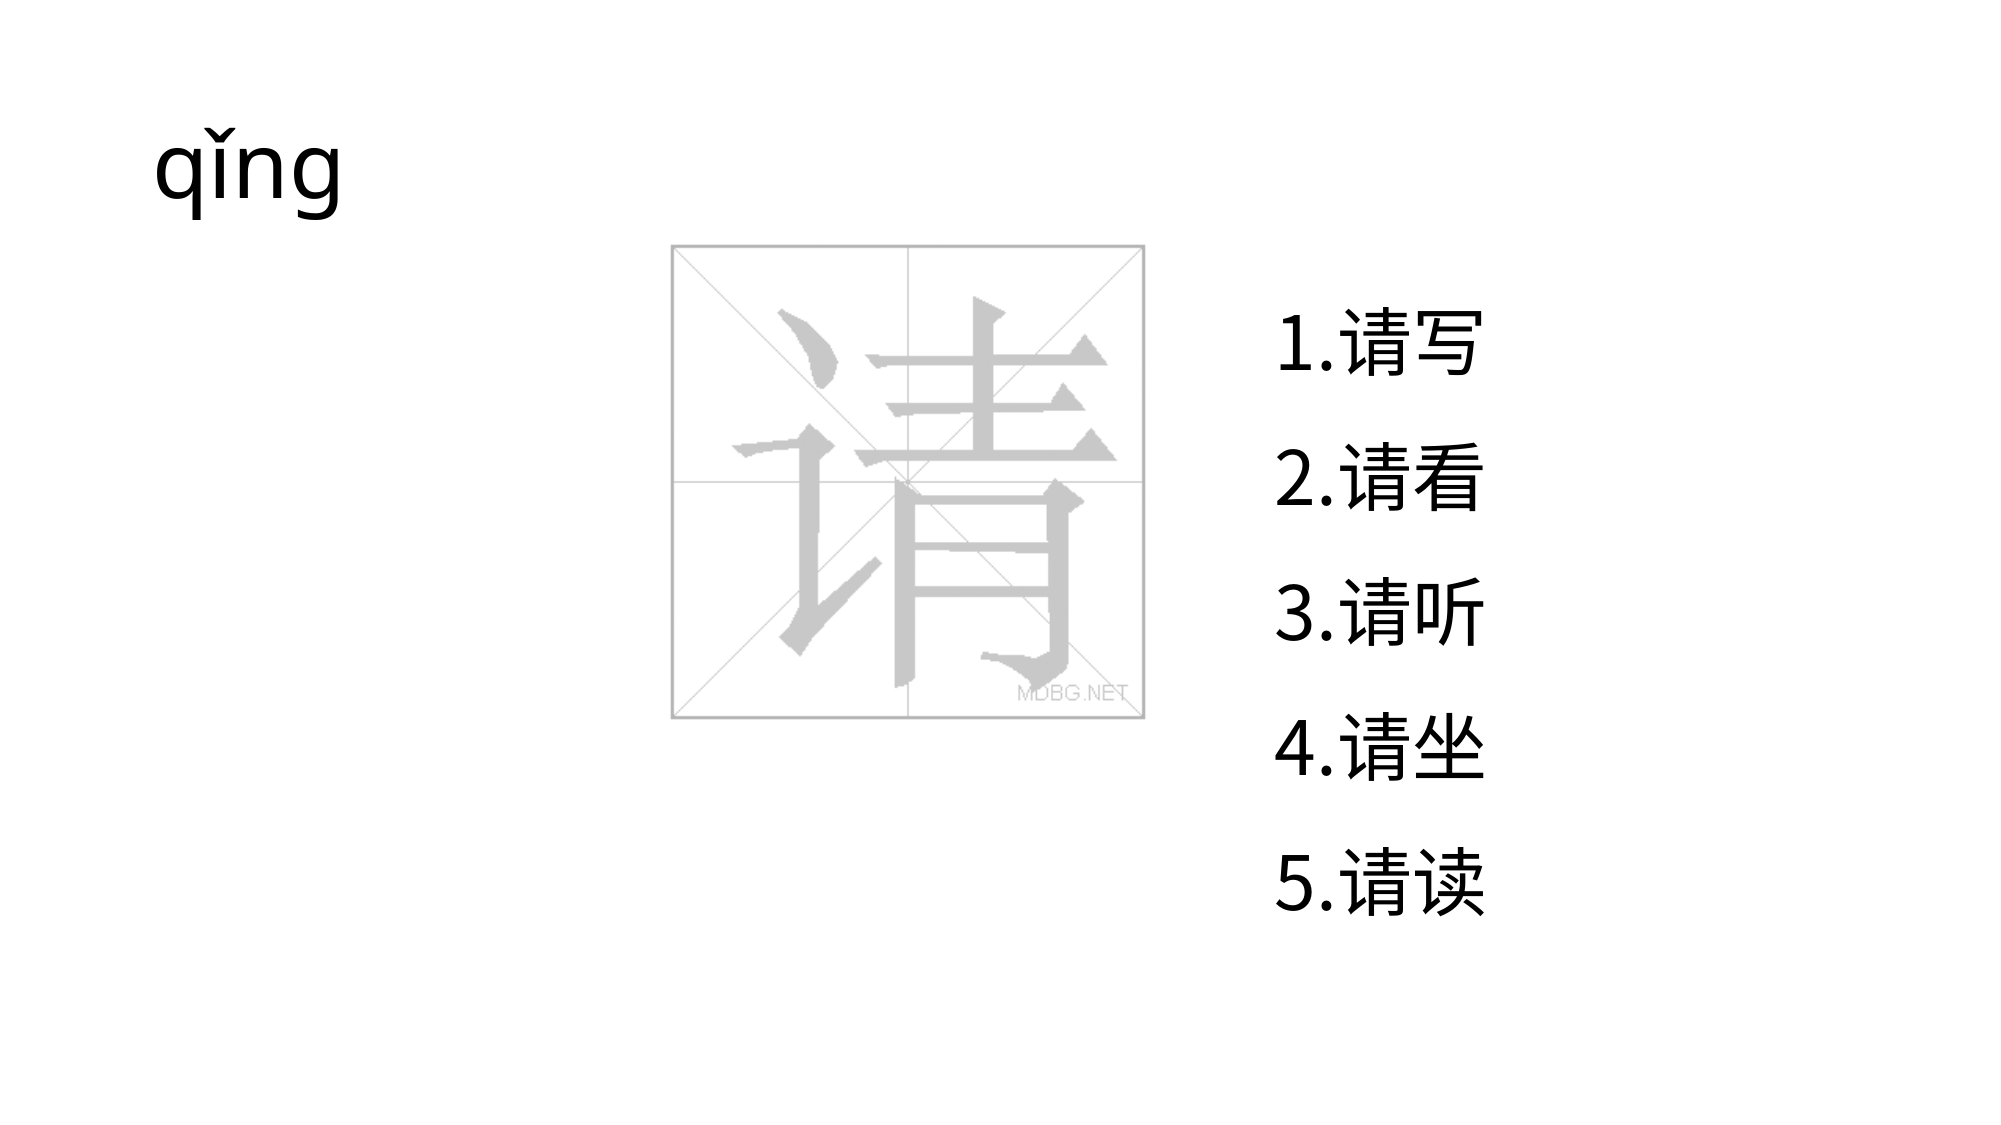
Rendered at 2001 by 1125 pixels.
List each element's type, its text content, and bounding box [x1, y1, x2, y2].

title qǐng [137, 59, 1863, 278]
picture [657, 231, 1158, 732]
text_box 请写 请看 请听 请坐 请读 [1259, 278, 1603, 934]
